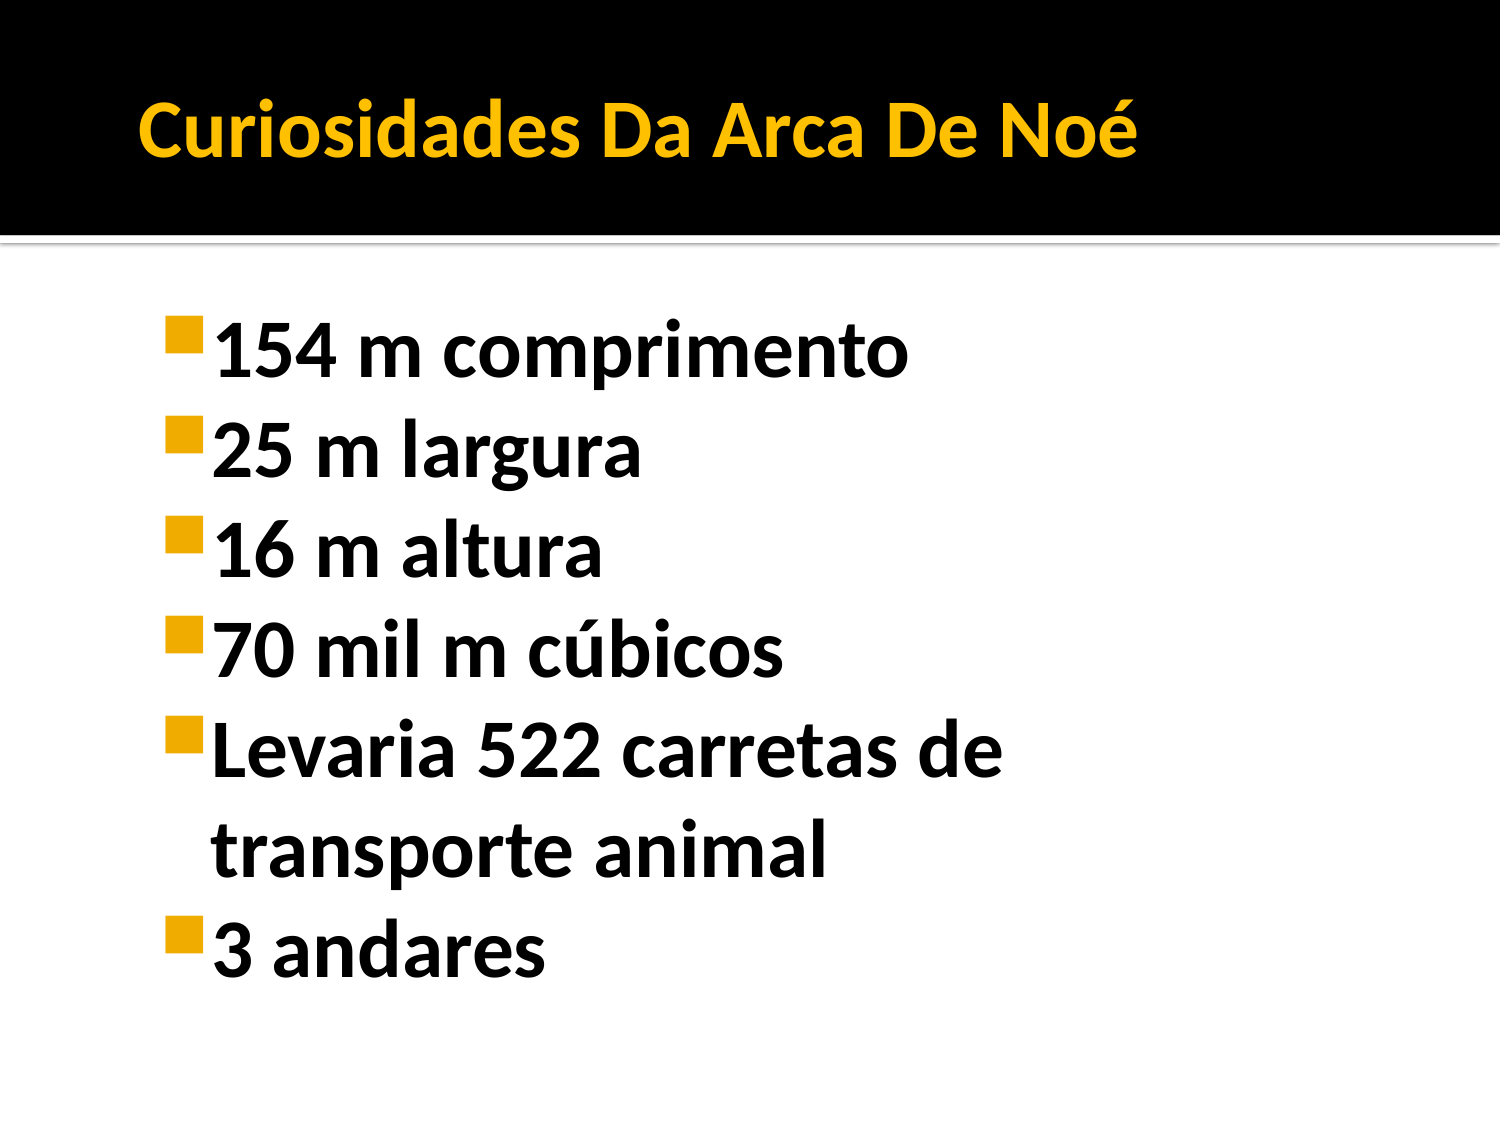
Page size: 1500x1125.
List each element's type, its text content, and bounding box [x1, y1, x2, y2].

text_box Curiosidades Da Arca De Noé [124, 66, 1365, 182]
list 154 m comprimento 25 m largura 16 m altura 70 mil m cúbicos Levaria 522 carretas de transporte animal 3 andares [129, 278, 1341, 1035]
